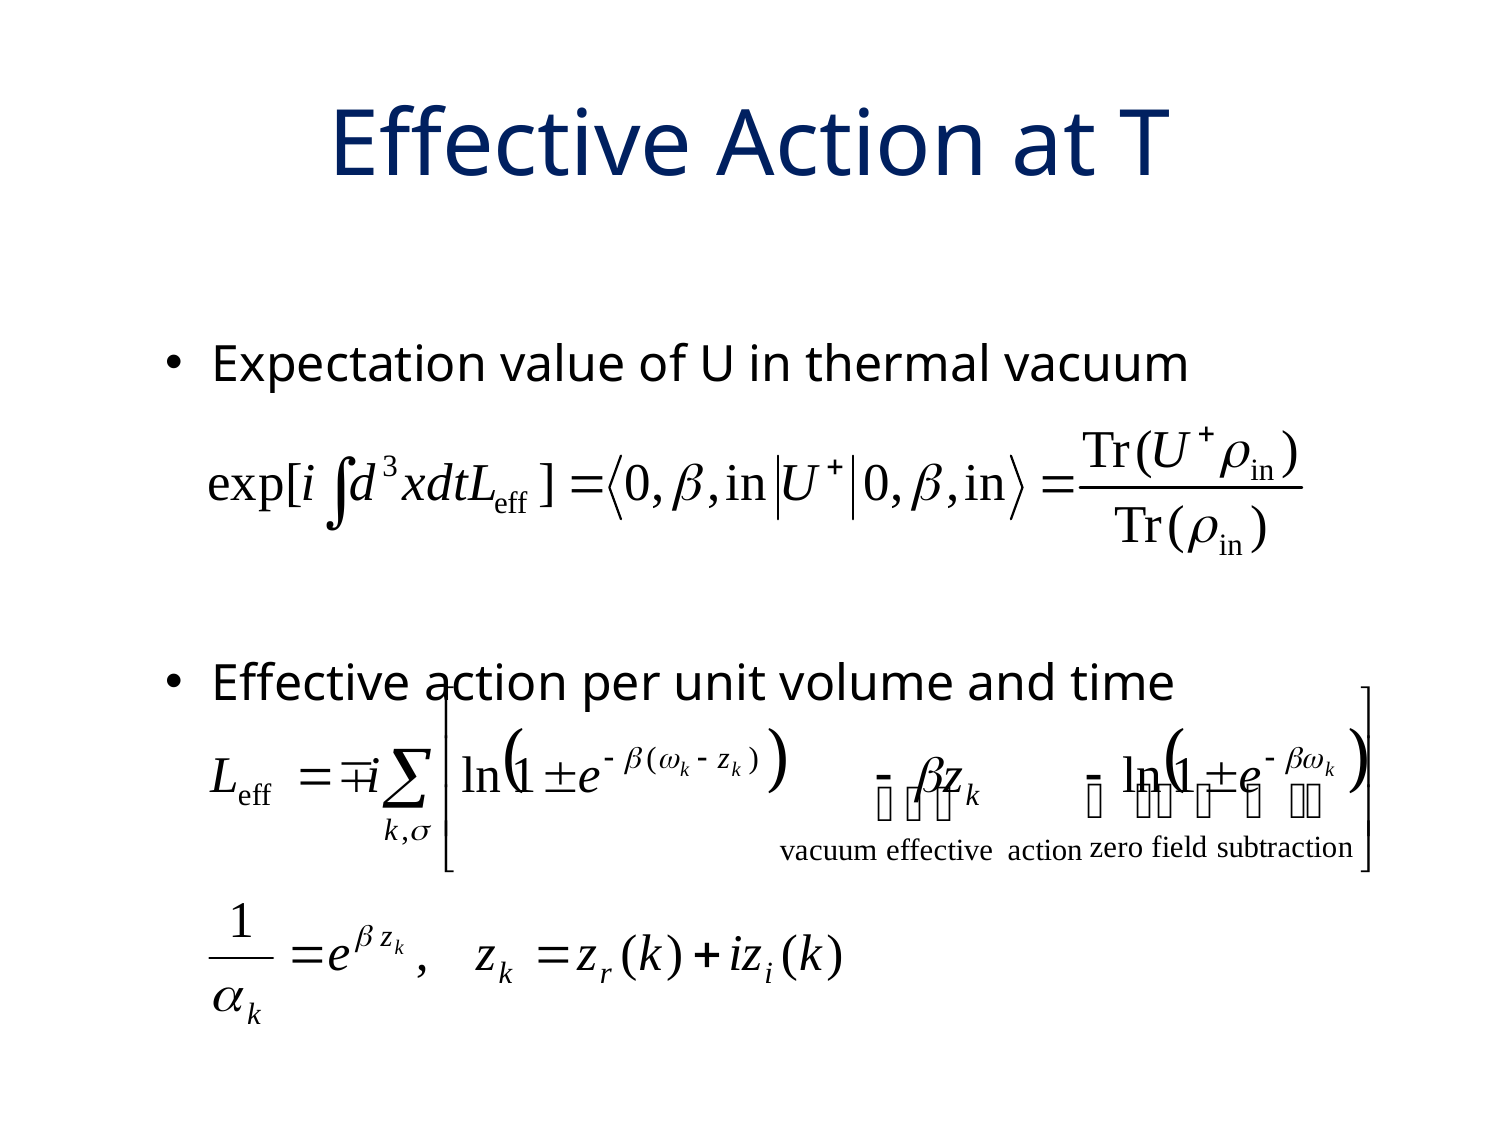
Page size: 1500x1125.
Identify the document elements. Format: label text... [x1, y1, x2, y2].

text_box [199, 407, 1313, 568]
list Expectation value of U in thermal vacuum Effective action per unit volume and time [74, 323, 1426, 1067]
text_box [198, 672, 1394, 1039]
title Effective Action at T [74, 44, 1426, 233]
